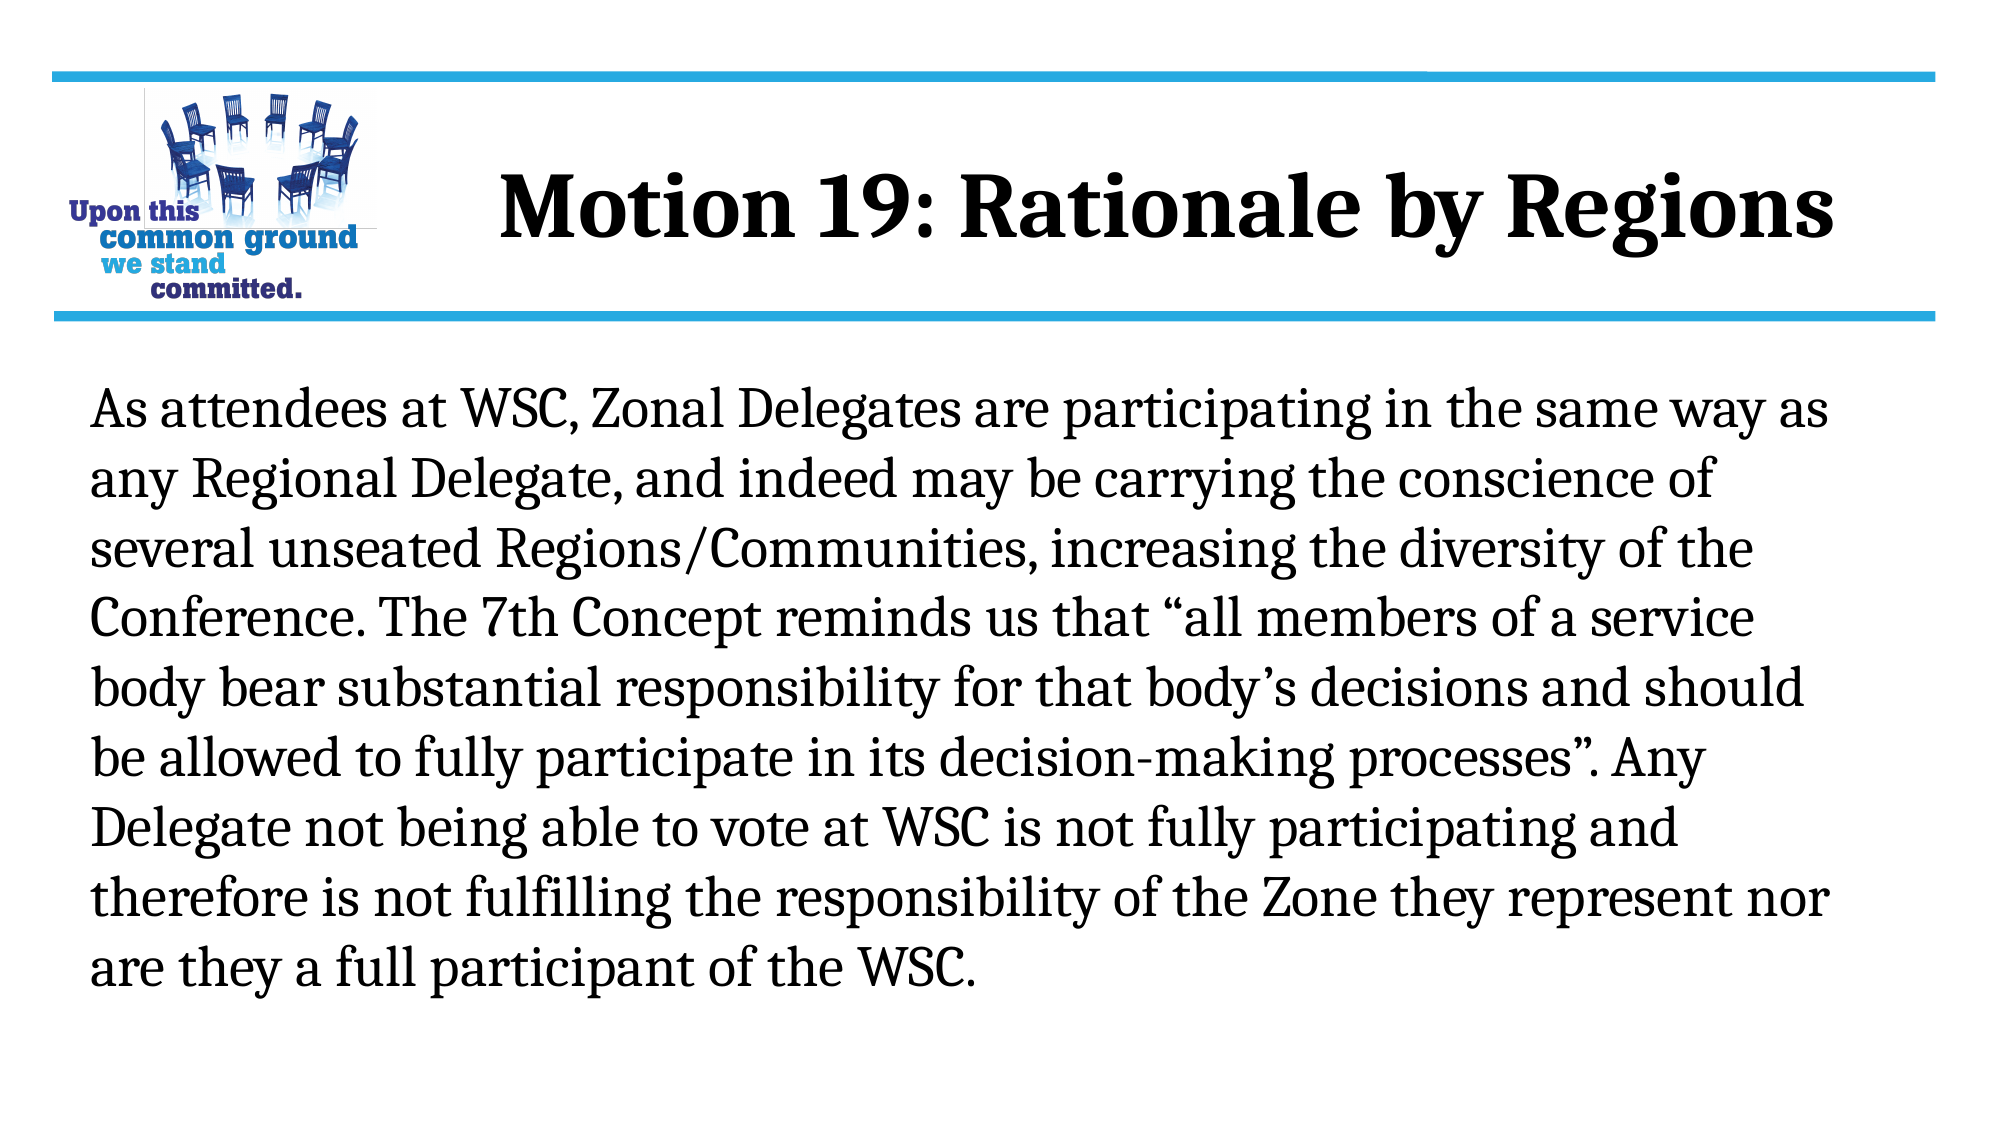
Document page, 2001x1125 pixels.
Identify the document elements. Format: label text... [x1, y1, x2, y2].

text_box As attendees at WSC, Zonal Delegates are participating in the same way as any Regional Delegate, and indeed may be carrying the conscience of several unseated Regions/Communities, increasing the diversity of the Conference. The 7th Concept reminds us that “all members of a service body bear substantial responsibility for that body’s decisions and should be allowed to fully participate in its decision-making processes”. Any Delegate not being able to vote at WSC is not fully participating and therefore is not fulfilling the responsibility of the Zone they represent nor are they a full participant of the WSC. [90, 368, 1866, 999]
text_box Motion 19: Rationale by Regions [395, 137, 1940, 263]
picture [69, 88, 377, 305]
